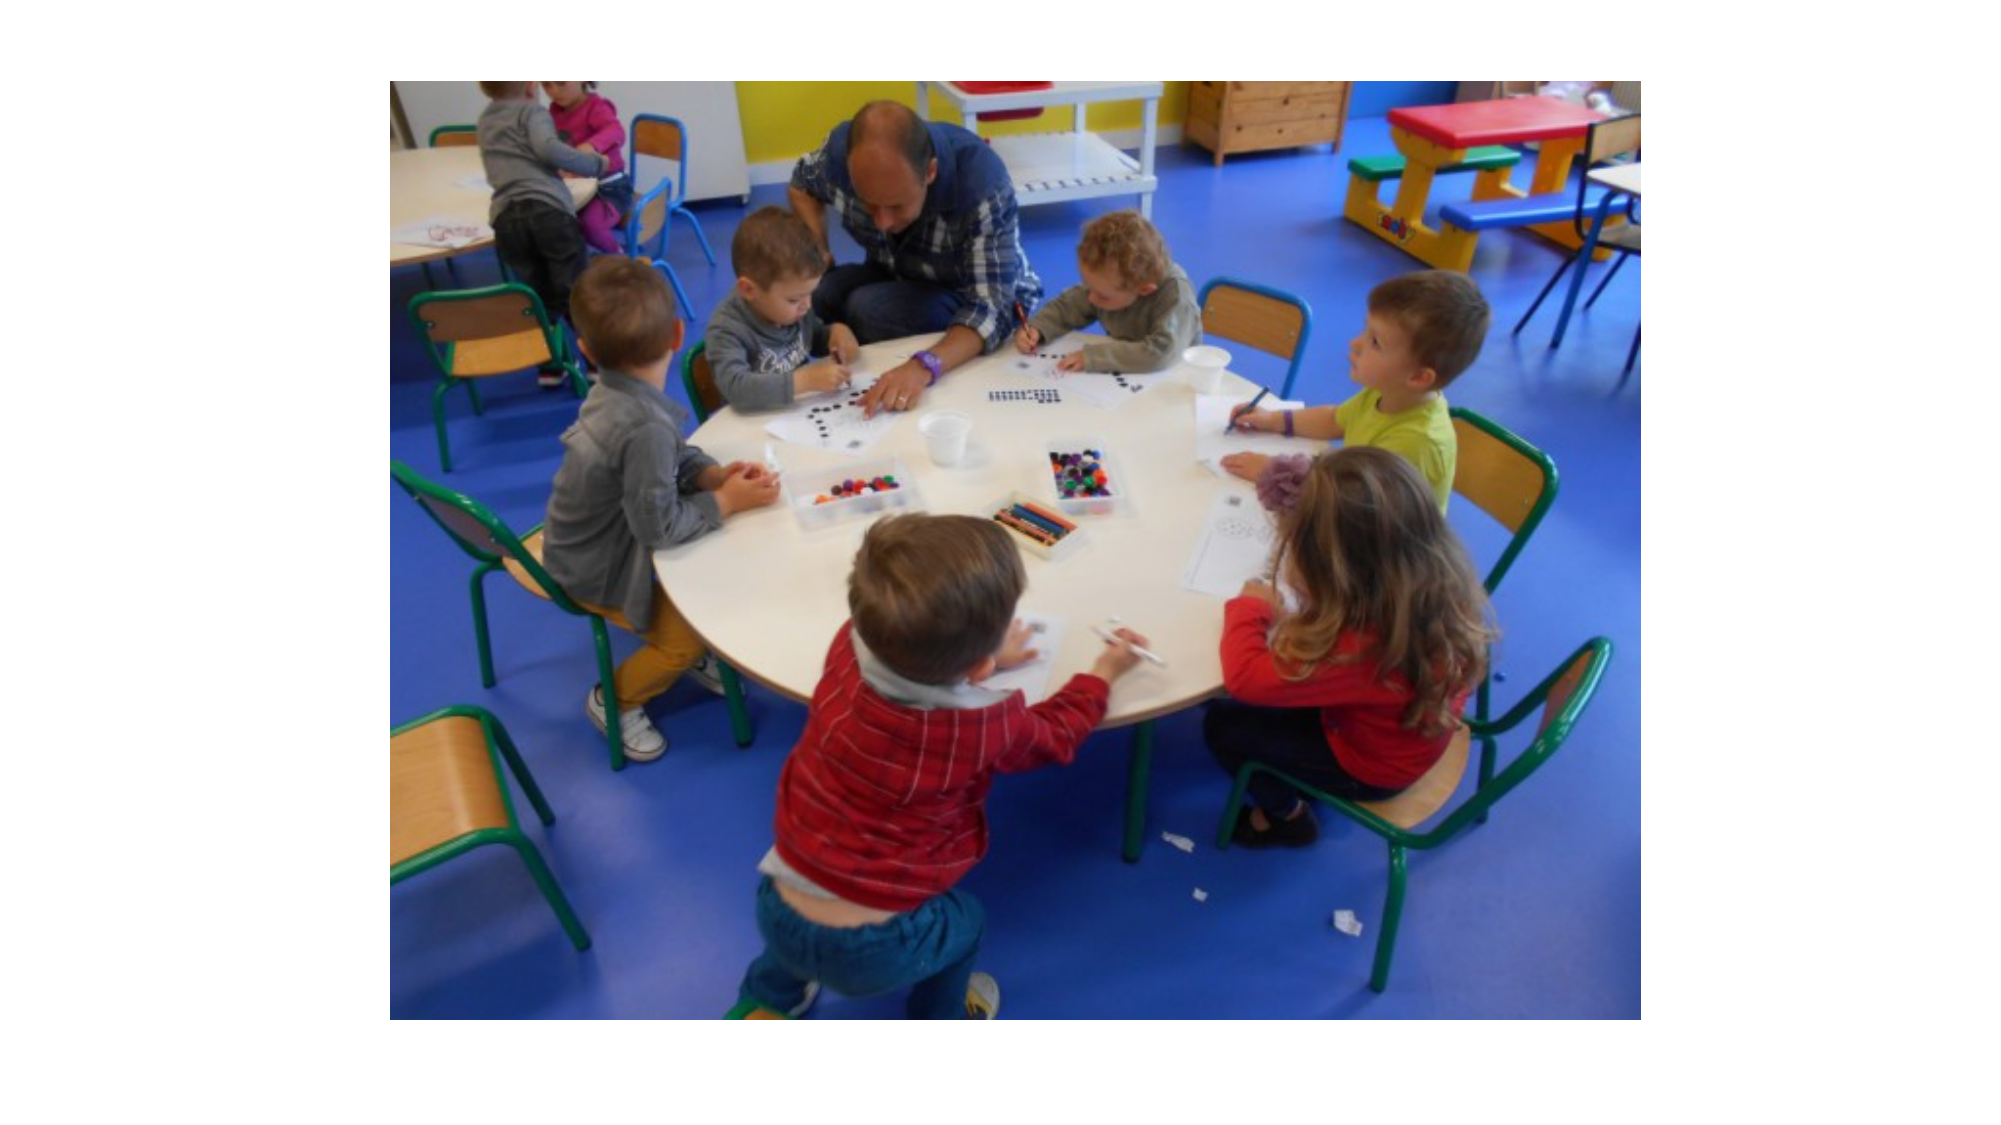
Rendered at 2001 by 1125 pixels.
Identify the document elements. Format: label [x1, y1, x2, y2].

picture [390, 81, 1641, 1020]
